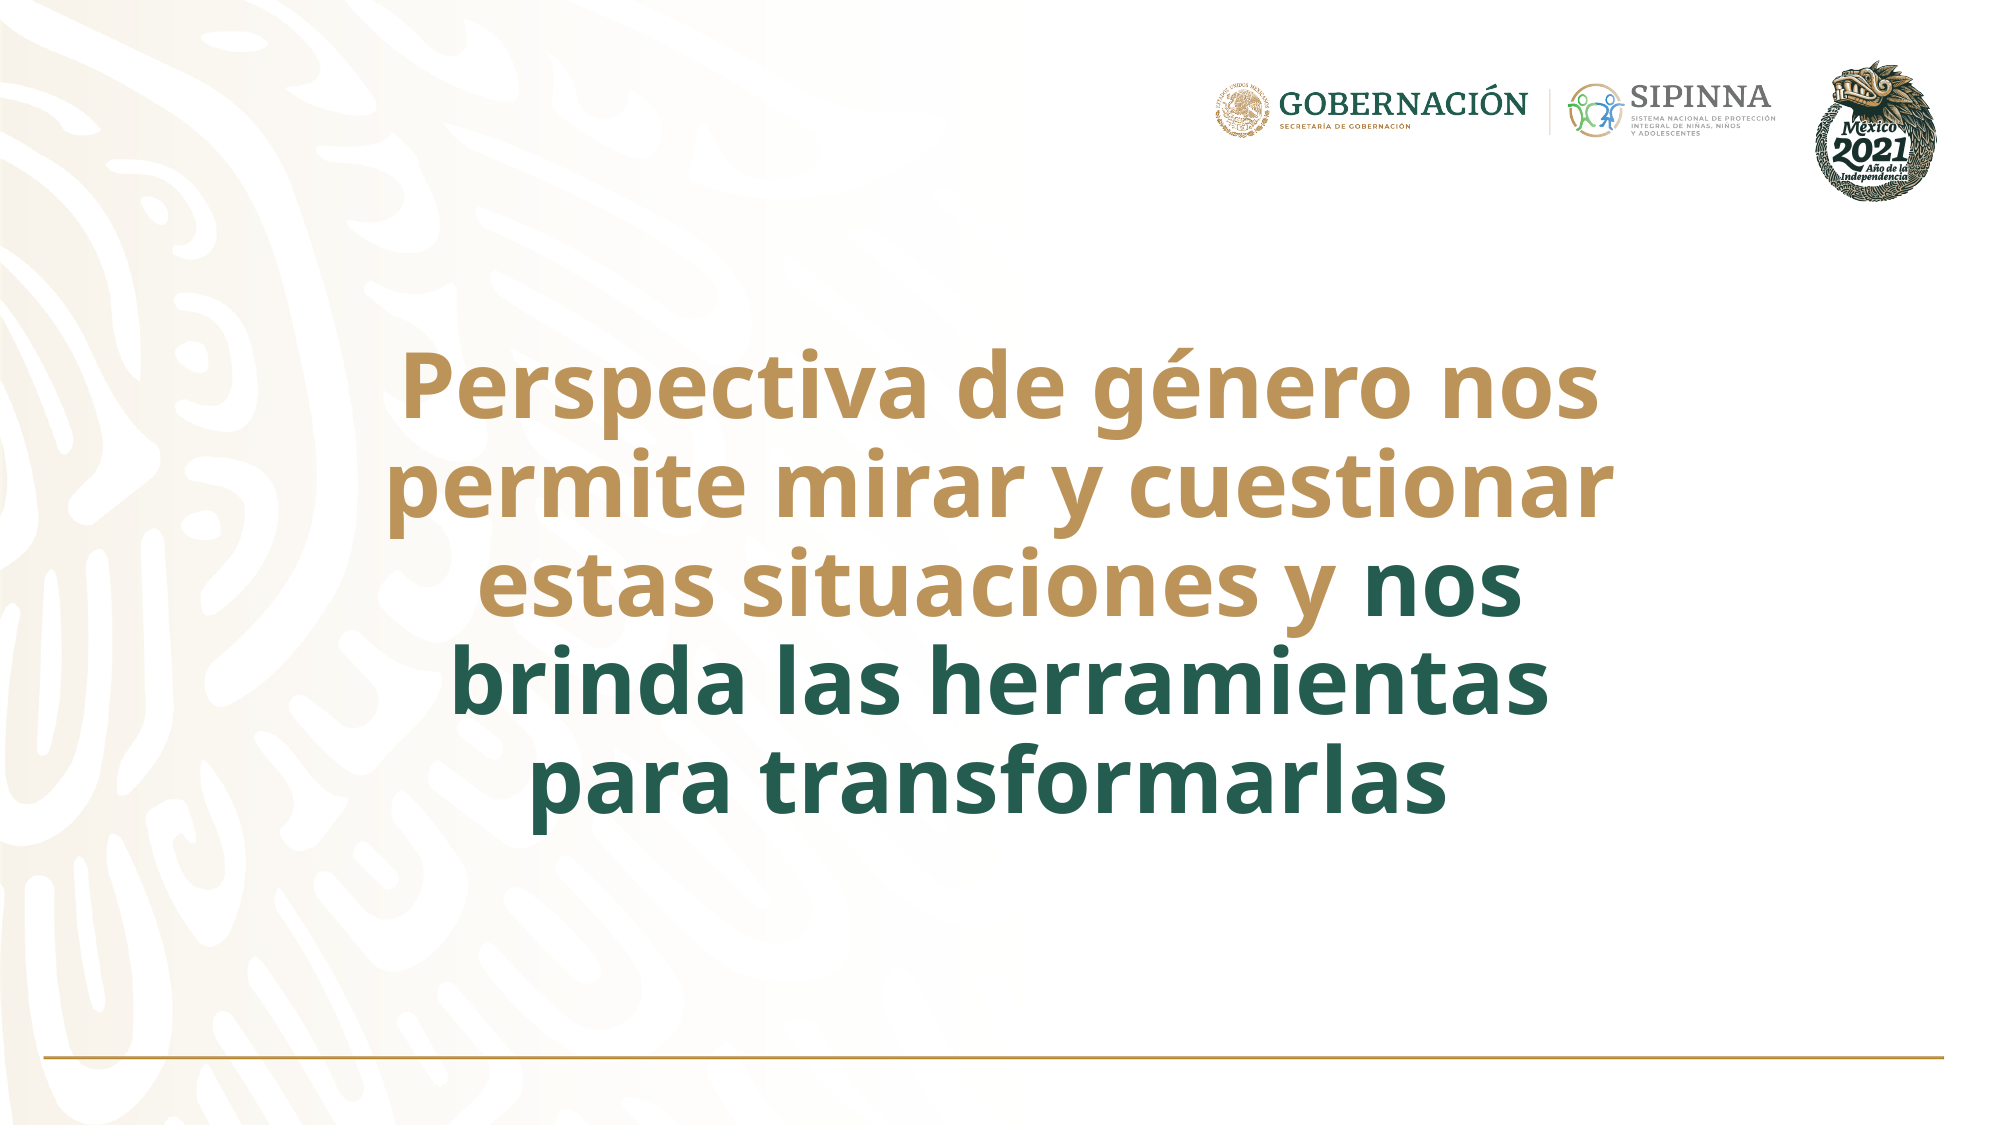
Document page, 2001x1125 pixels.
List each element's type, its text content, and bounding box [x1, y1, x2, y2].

title Perspectiva de género nos permite mirar y cuestionar estas situaciones y nos brinda las herramientas para transformarlas [322, 704, 1678, 842]
picture [0, 0, 2001, 1125]
